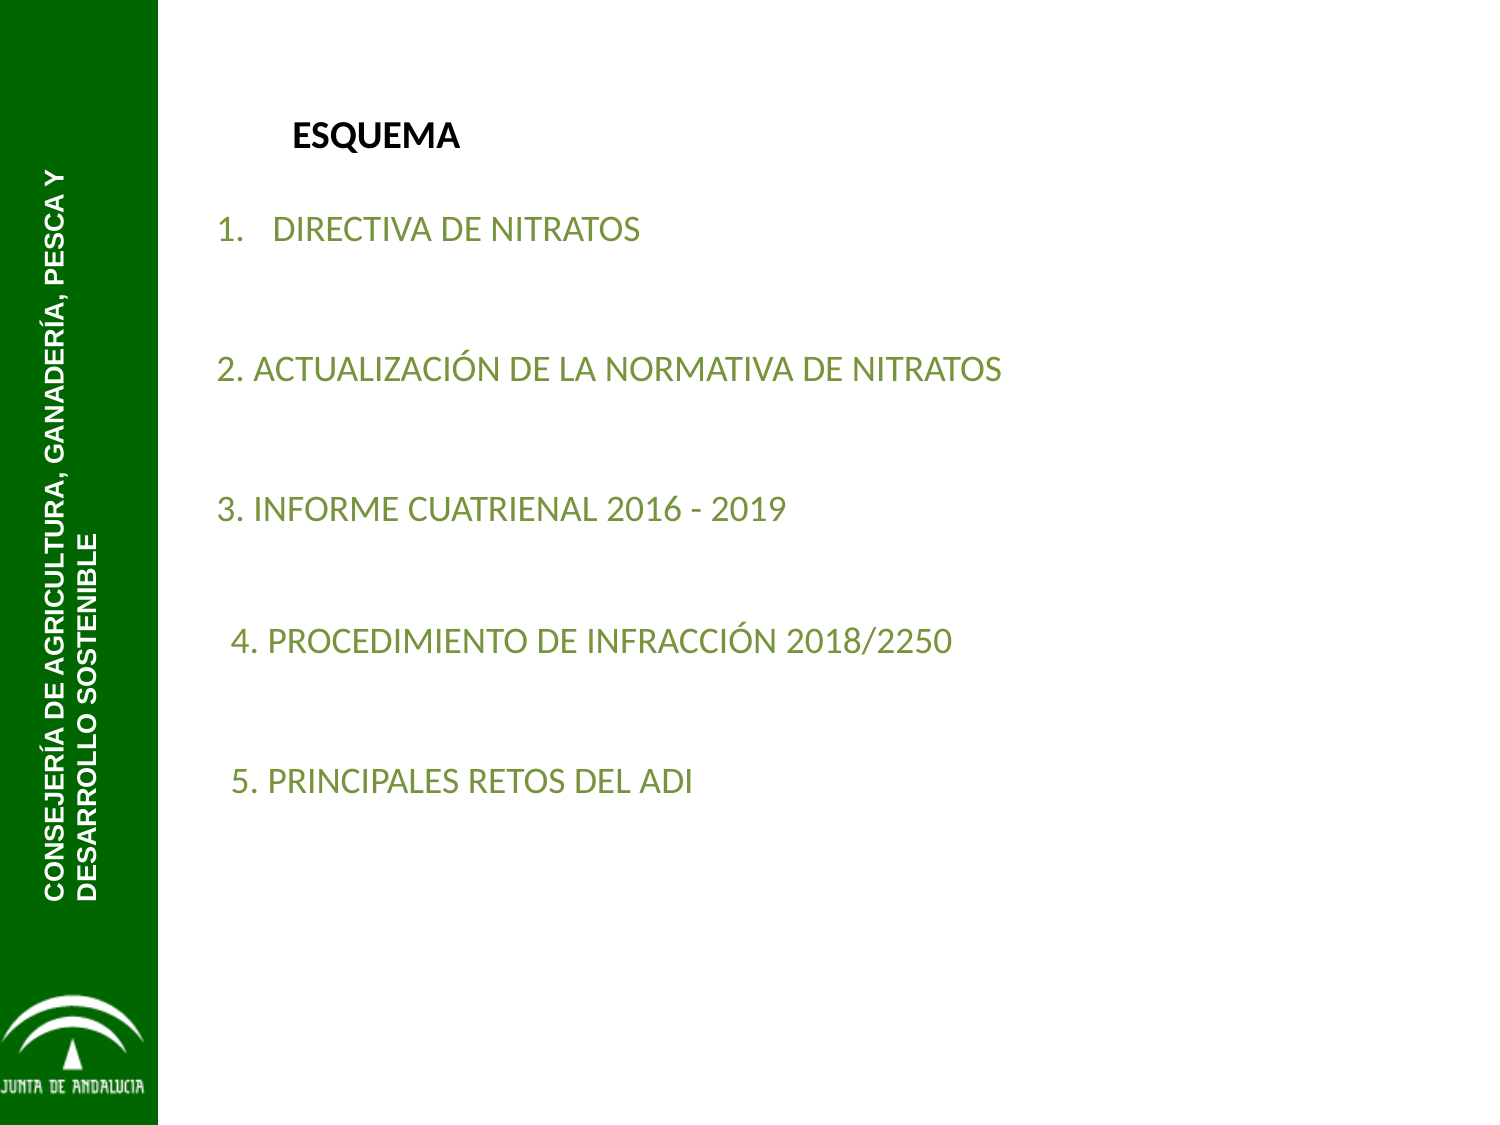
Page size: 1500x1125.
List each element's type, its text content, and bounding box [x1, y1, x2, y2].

text_box DIRECTIVA DE NITRATOS 2. ACTUALIZACIÓN DE LA NORMATIVA DE NITRATOS 3. INFORME CUATRIENAL 2016 - 2019 4. PROCEDIMIENTO DE INFRACCIÓN 2018/2250 5. PRINCIPALES RETOS DEL ADI [201, 196, 1442, 809]
text_box ESQUEMA [277, 78, 916, 165]
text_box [0, 0, 158, 1125]
